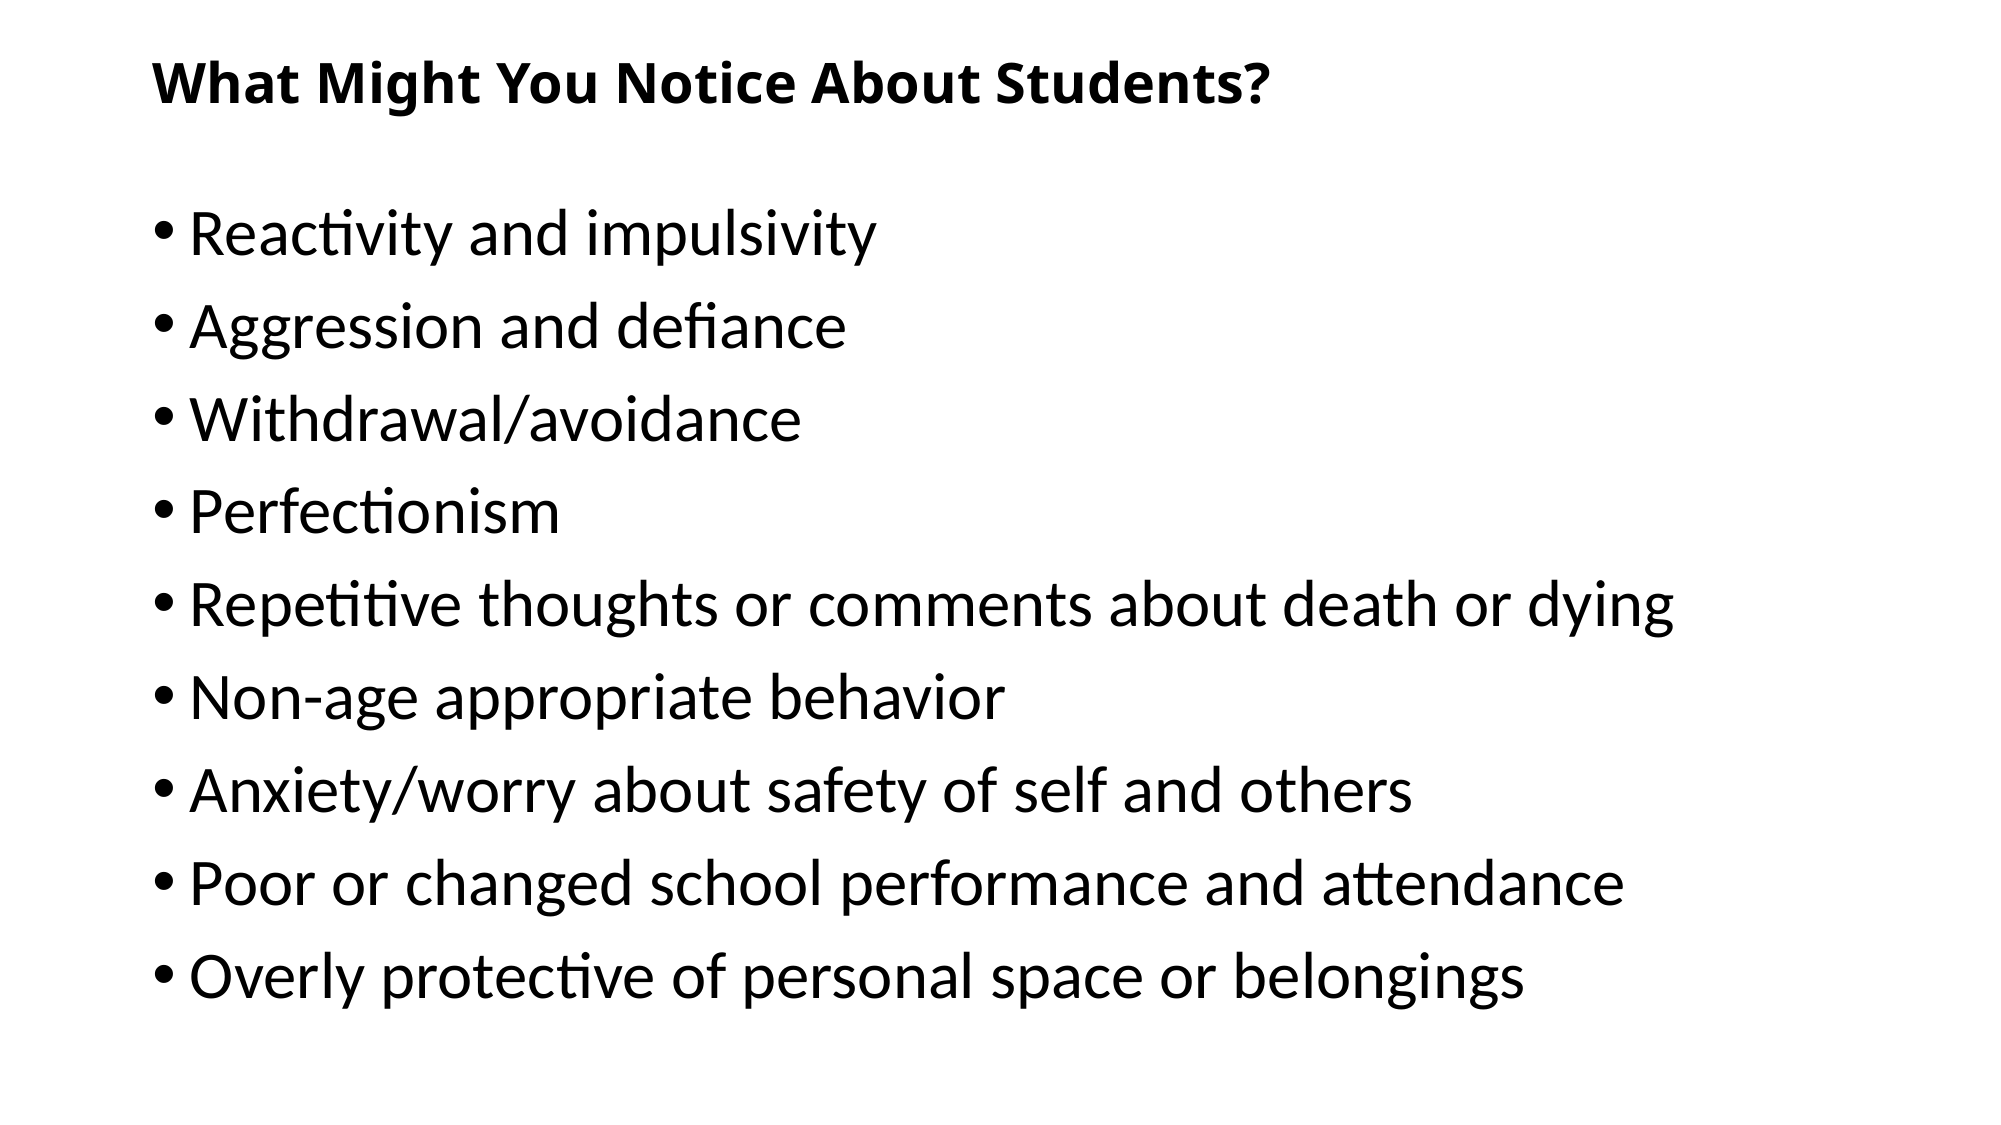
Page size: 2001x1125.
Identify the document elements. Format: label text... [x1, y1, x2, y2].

list Reactivity and impulsivity Aggression and defiance Withdrawal/avoidance Perfectionism Repetitive thoughts or comments about death or dying Non-age appropriate behavior Anxiety/worry about safety of self and others Poor or changed school performance and attendance Overly protective of personal space or belongings [137, 190, 1863, 1098]
title What Might You Notice About Students? [137, 47, 1863, 190]
